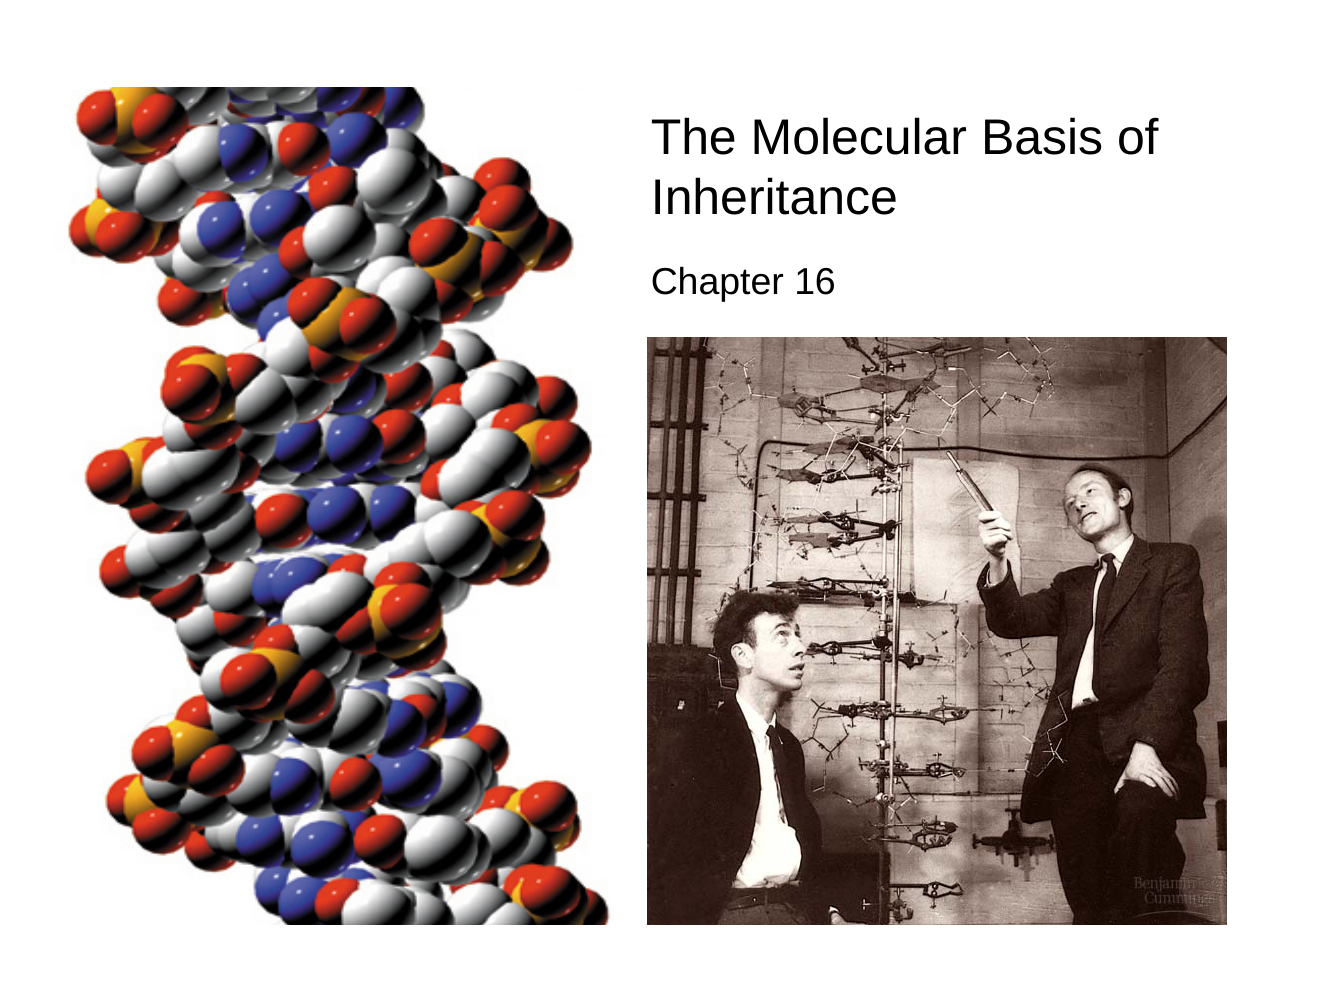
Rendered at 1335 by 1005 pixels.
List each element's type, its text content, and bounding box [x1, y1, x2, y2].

picture [647, 337, 1227, 926]
picture [37, 87, 615, 926]
subtitle Chapter 16 [637, 249, 1000, 350]
title The Molecular Basis of Inheritance [637, 73, 1313, 255]
